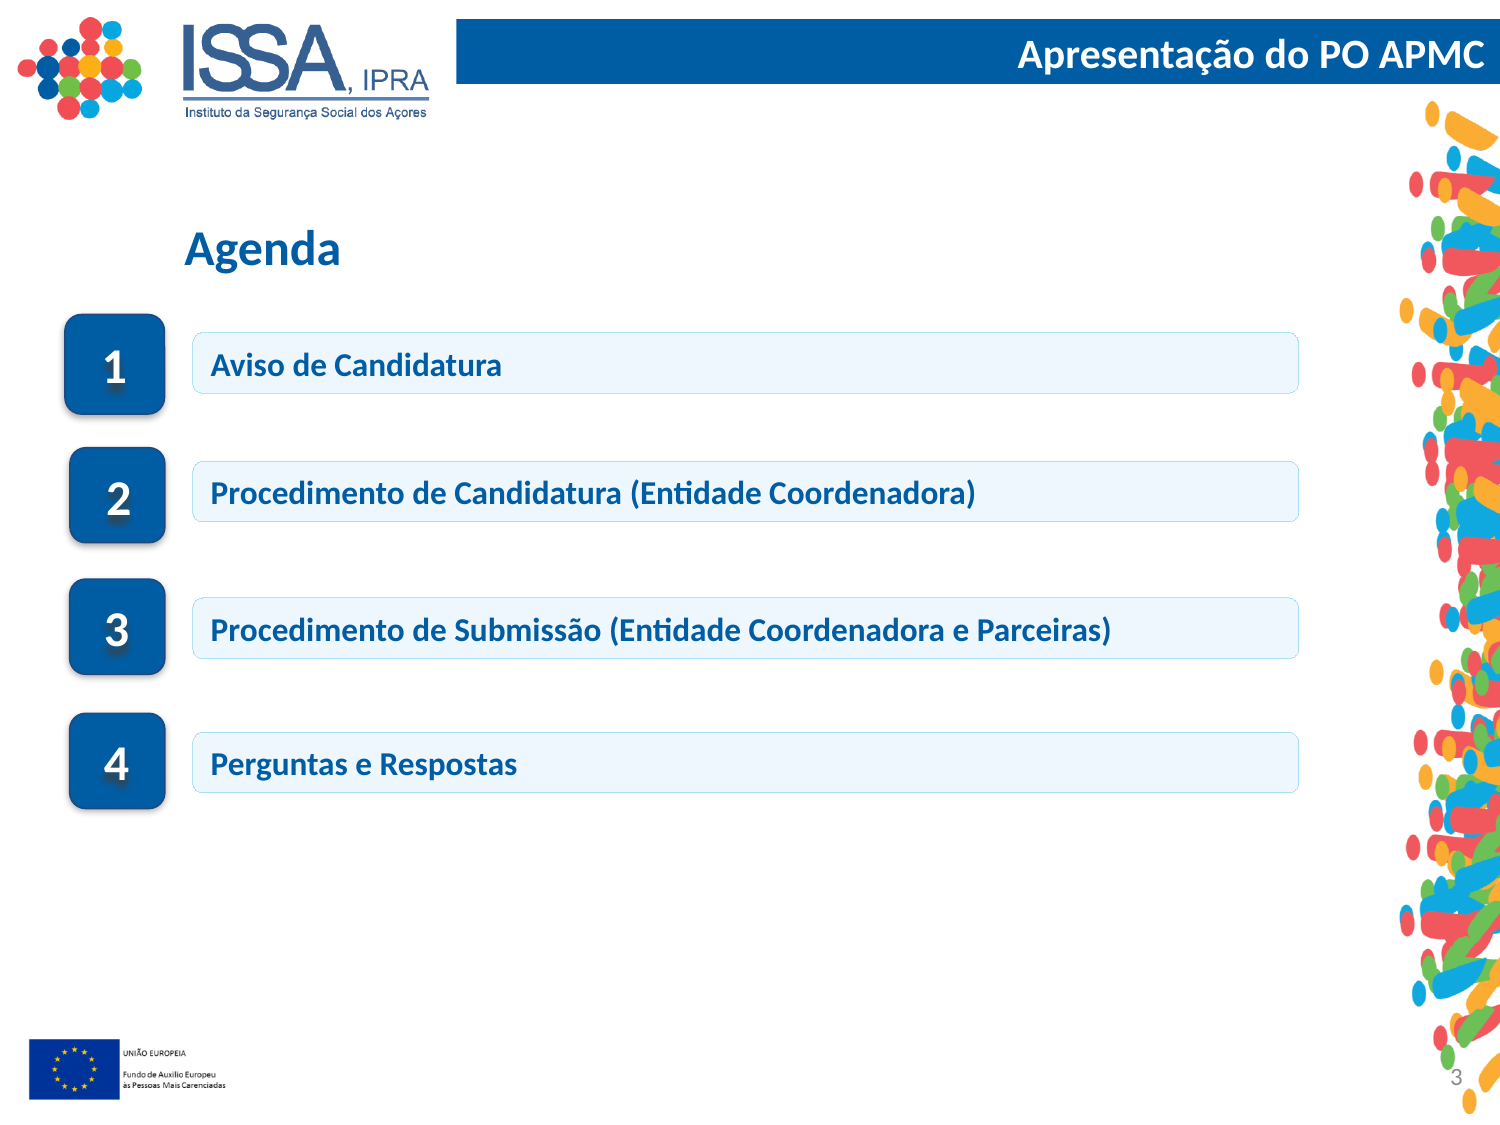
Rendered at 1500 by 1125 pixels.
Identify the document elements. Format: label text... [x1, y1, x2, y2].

picture [1399, 101, 1500, 1114]
text_box Apresentação do PO APMC [456, 19, 1500, 84]
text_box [64, 314, 1299, 415]
picture [17, 1034, 231, 1107]
picture [171, 18, 430, 123]
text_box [69, 578, 1300, 675]
text_box Agenda [169, 208, 772, 283]
picture [17, 17, 146, 124]
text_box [69, 447, 1300, 543]
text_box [69, 713, 1300, 809]
